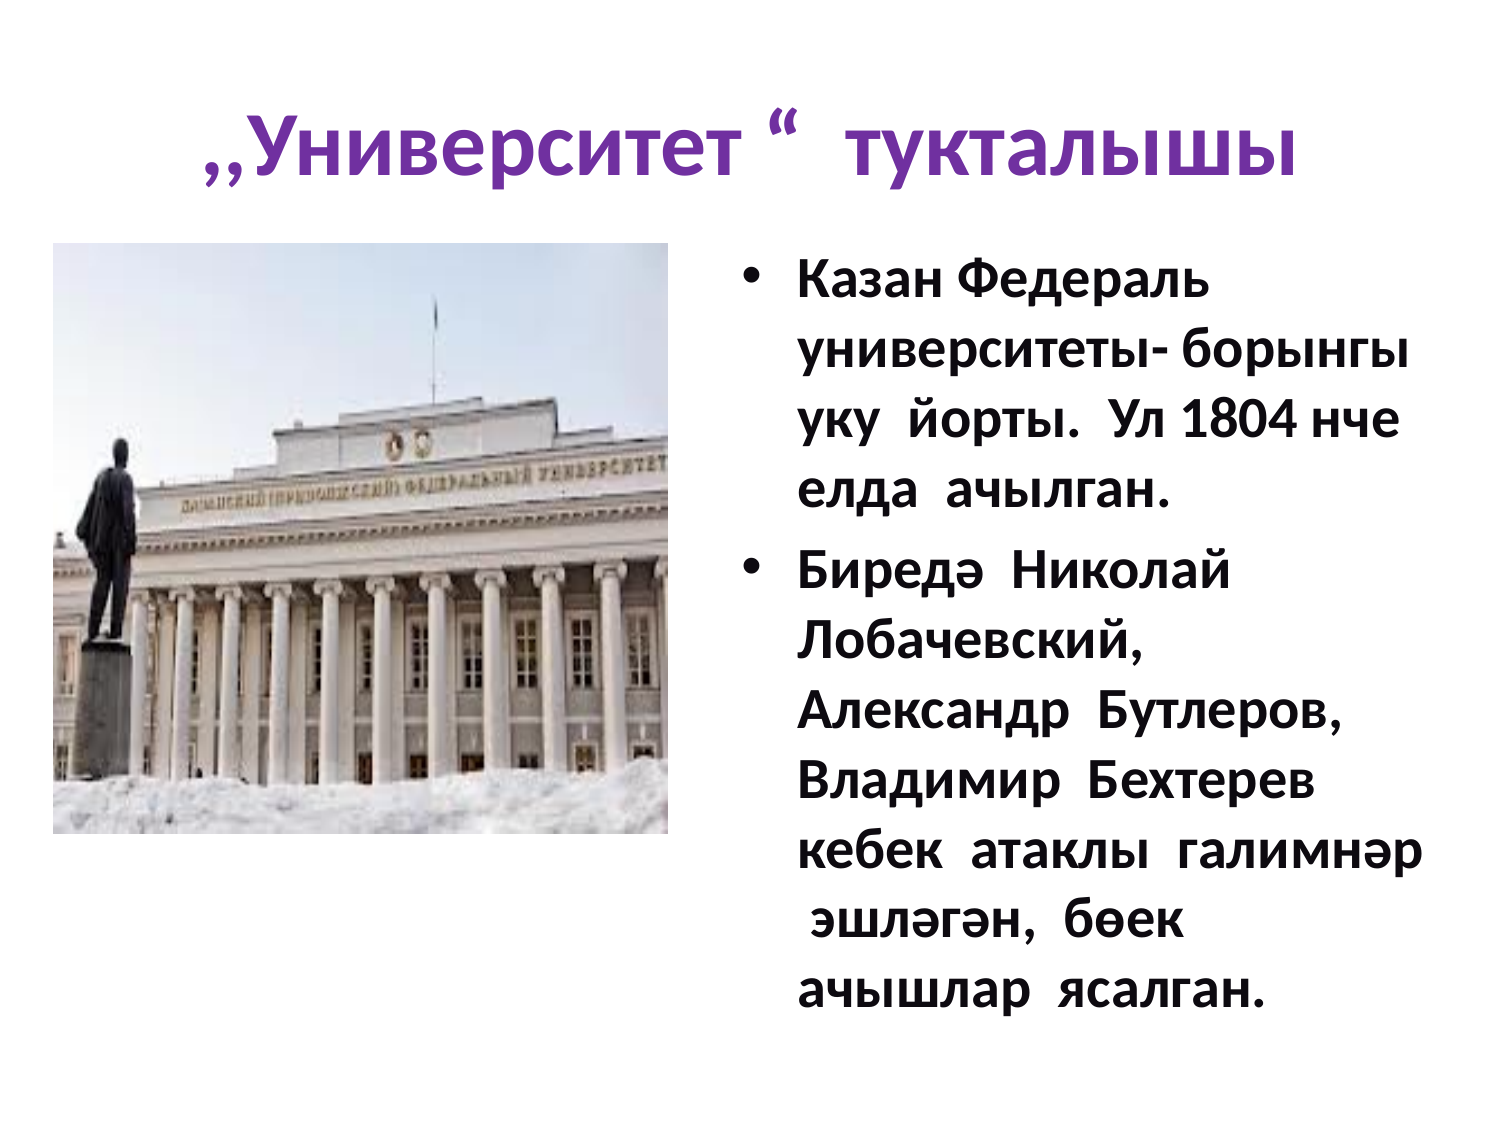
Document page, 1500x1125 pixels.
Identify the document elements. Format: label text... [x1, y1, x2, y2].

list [52, 243, 668, 835]
title ,,Университет “ тукталышы [74, 44, 1426, 233]
list Казан Федераль университеты- борынгы уку йорты. Ул 1804 нче елда ачылган. Биредә Николай Лобачевский, Александр Бутлеров, Владимир Бехтерев кебек атаклы галимнәр эшләгән, бөек ачышлар ясалган. [726, 231, 1448, 1071]
